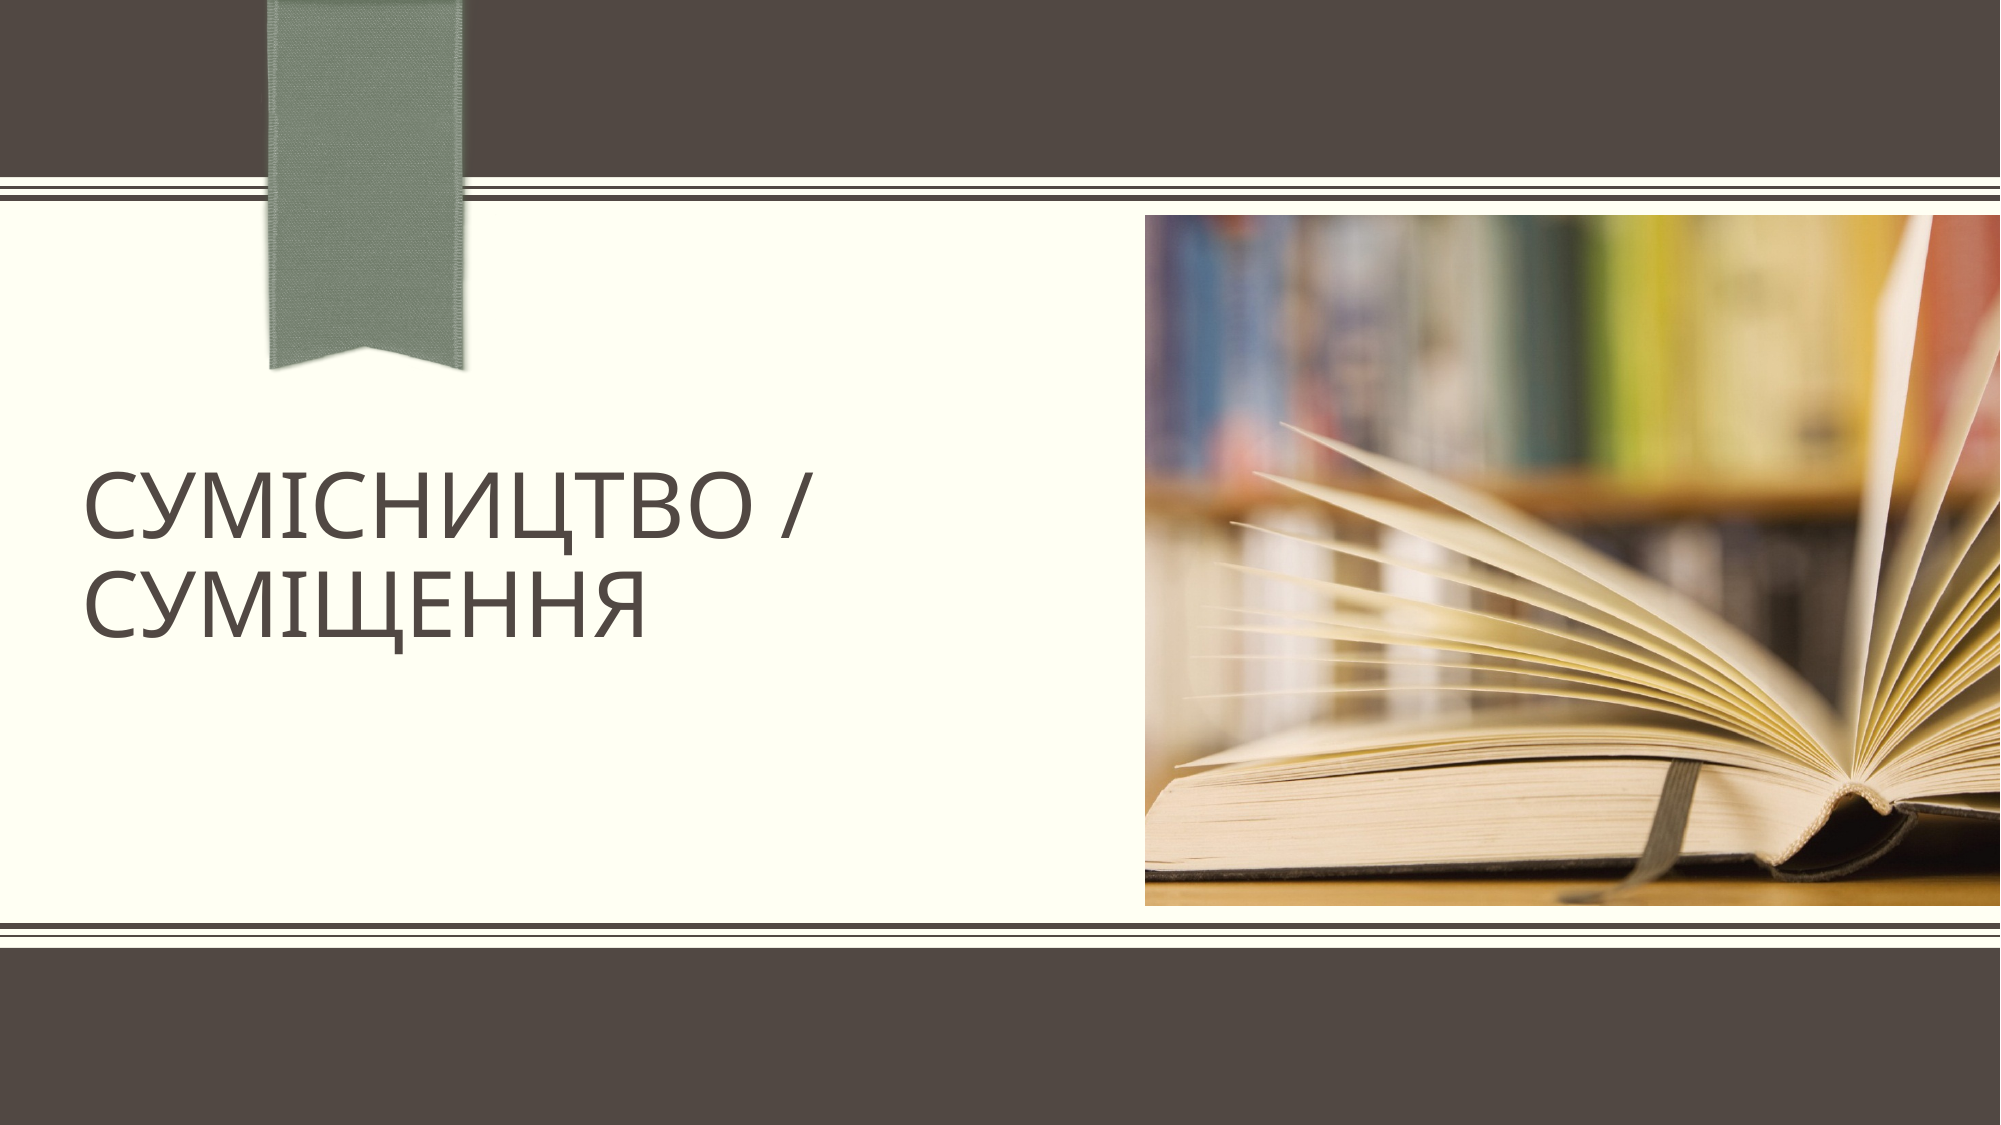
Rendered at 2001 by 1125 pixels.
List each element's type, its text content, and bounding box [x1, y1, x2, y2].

title СУМІСНИЦТВО / СУМІЩЕННЯ [81, 376, 1058, 741]
picture [1145, 214, 2000, 906]
